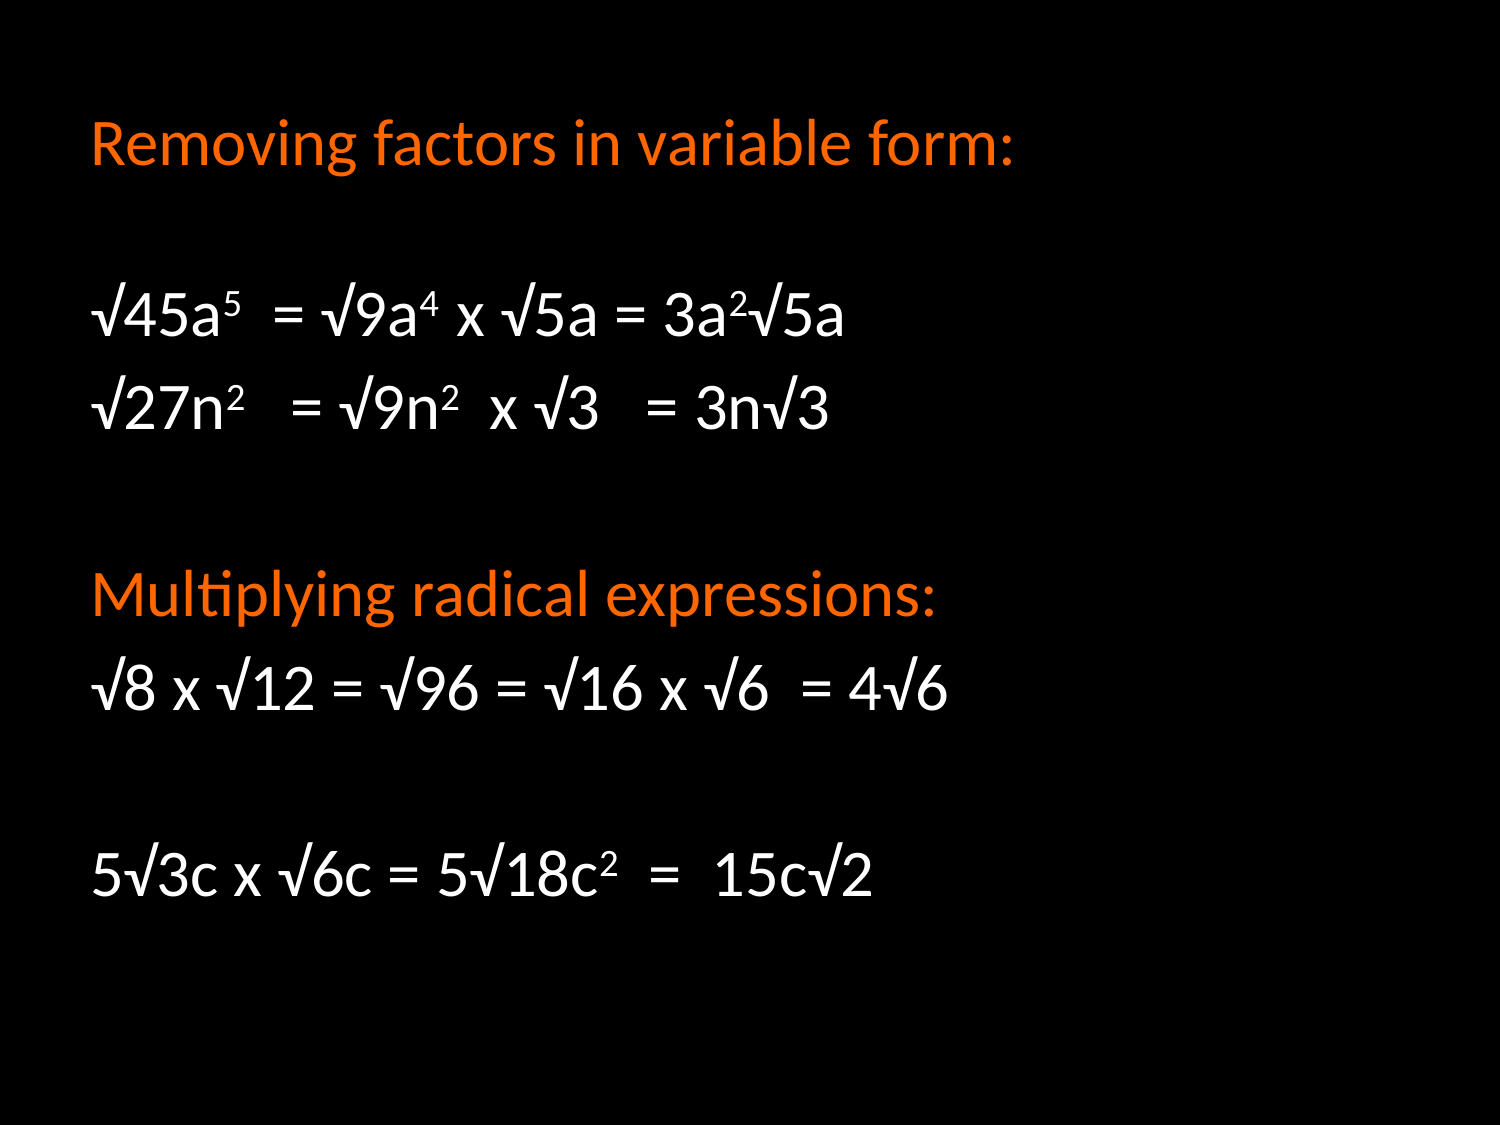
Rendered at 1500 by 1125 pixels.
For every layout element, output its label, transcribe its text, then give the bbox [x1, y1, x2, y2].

title Removing factors in variable form: [75, 45, 1425, 233]
list √45a5 = √9a4 x √5a = 3a2√5a √27n2 = √9n2 x √3 = 3n√3 Multiplying radical expressions: √8 x √12 = √96 = √16 x √6 = 4√6 5√3c x √6c = 5√18c2 = 15c√2 [75, 262, 1425, 1005]
